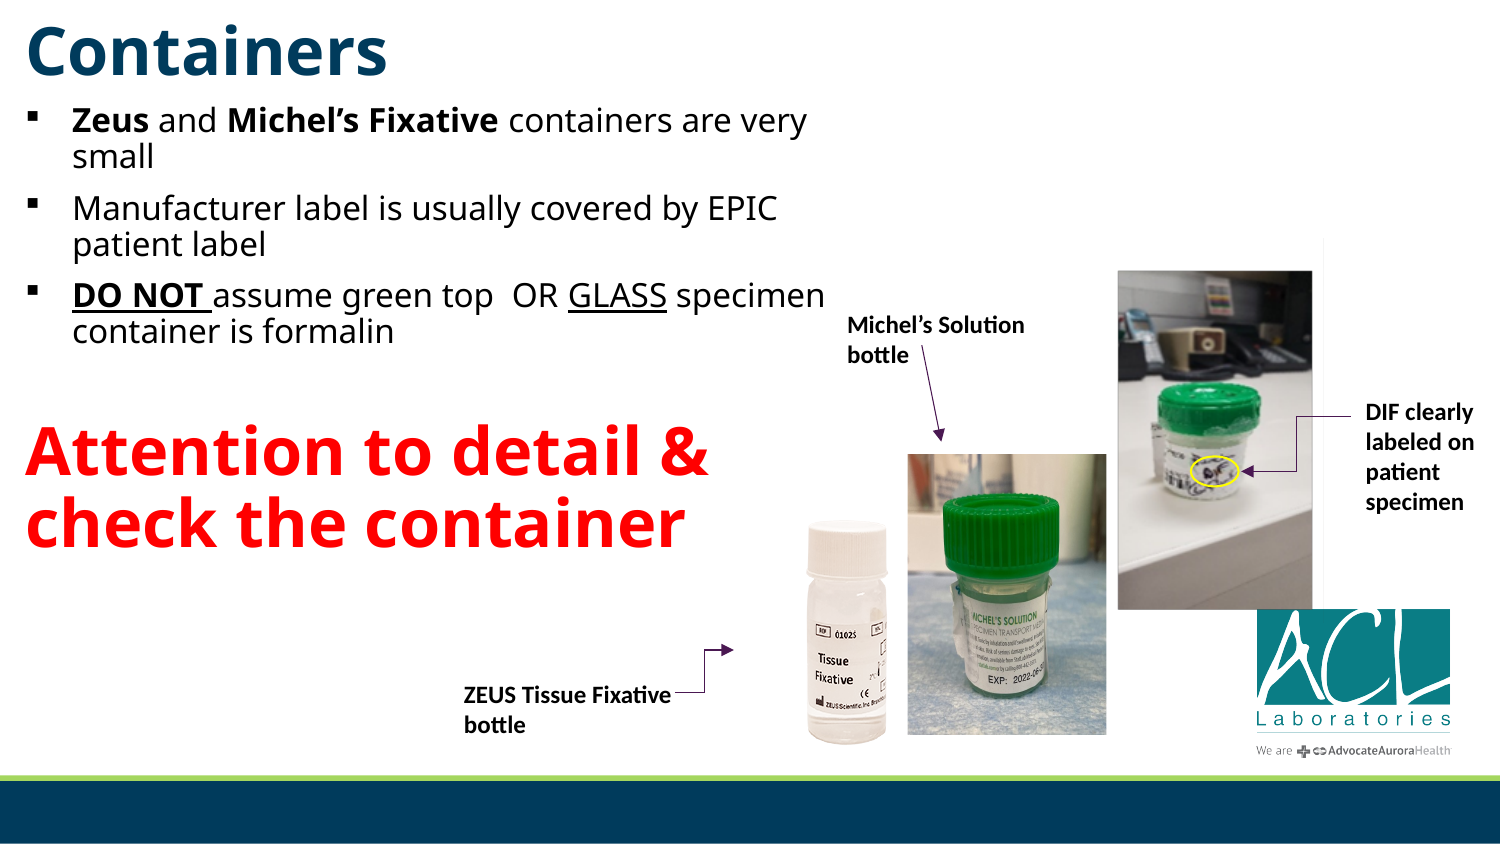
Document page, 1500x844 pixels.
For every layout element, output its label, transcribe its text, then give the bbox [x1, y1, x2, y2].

picture [767, 238, 1452, 767]
text_box Michel’s Solution bottle [832, 300, 1058, 376]
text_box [1241, 416, 1351, 472]
text_box ZEUS Tissue Fixative bottle [449, 671, 691, 746]
text_box DIF clearly labeled on patient specimen [1350, 388, 1491, 523]
title Containers [10, 9, 1260, 97]
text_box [674, 649, 734, 693]
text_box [921, 345, 942, 442]
list Zeus and Michel’s Fixative containers are very small Manufacturer label is usually covered by EPIC patient label DO NOT assume green top OR GLASS specimen container is formalin Attention to detail & check the container [10, 96, 873, 571]
